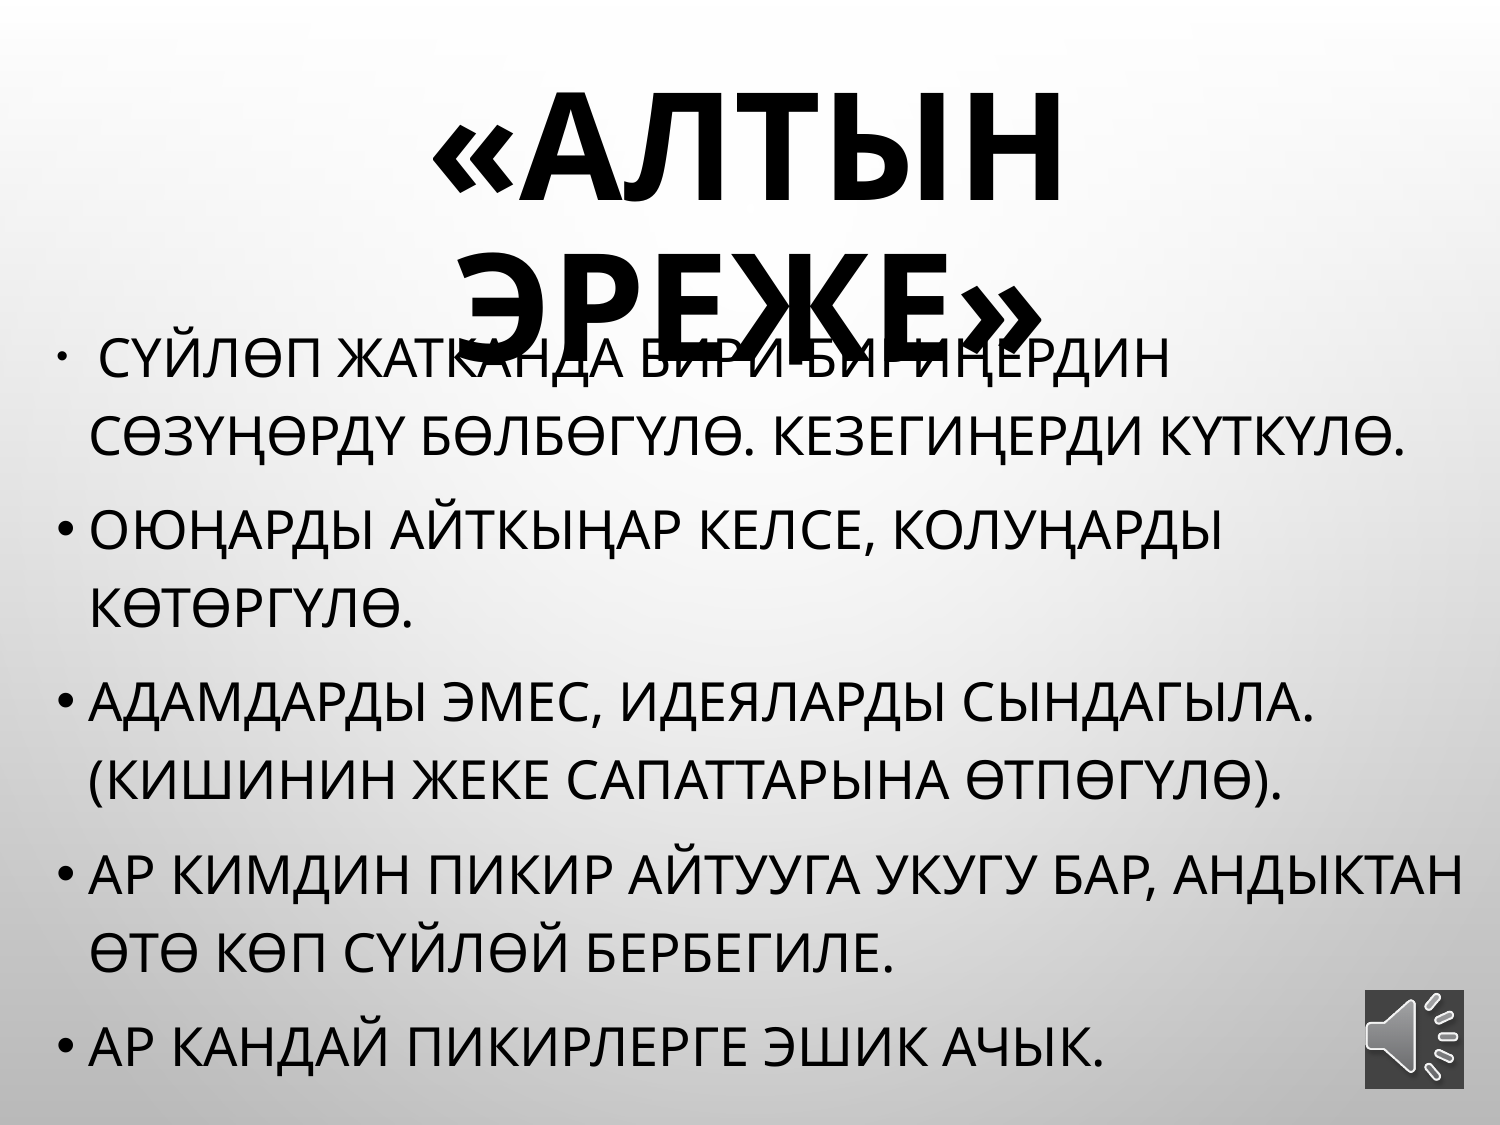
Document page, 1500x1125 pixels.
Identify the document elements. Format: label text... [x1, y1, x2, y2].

picture [0, 0, 1500, 1125]
list Сүйлөп жатканда бири-бириңердин сөзүңөрдү бөлбөгүлө. Кезегиңерди күткүлө. Оюңарды айткыңар келсе, колуңарды көтөргүлө. Адамдарды эмес, идеяларды сындагыла. (Кишинин жеке сапаттарына өтпөгүлө). Ар кимдин пикир айтууга укугу бар, андыктан өтө көп сүйлөй бербегиле. Ар кандай пикирлерге эшик ачык. [41, 302, 1488, 1096]
title «Алтын эреже» [112, 101, 1388, 364]
